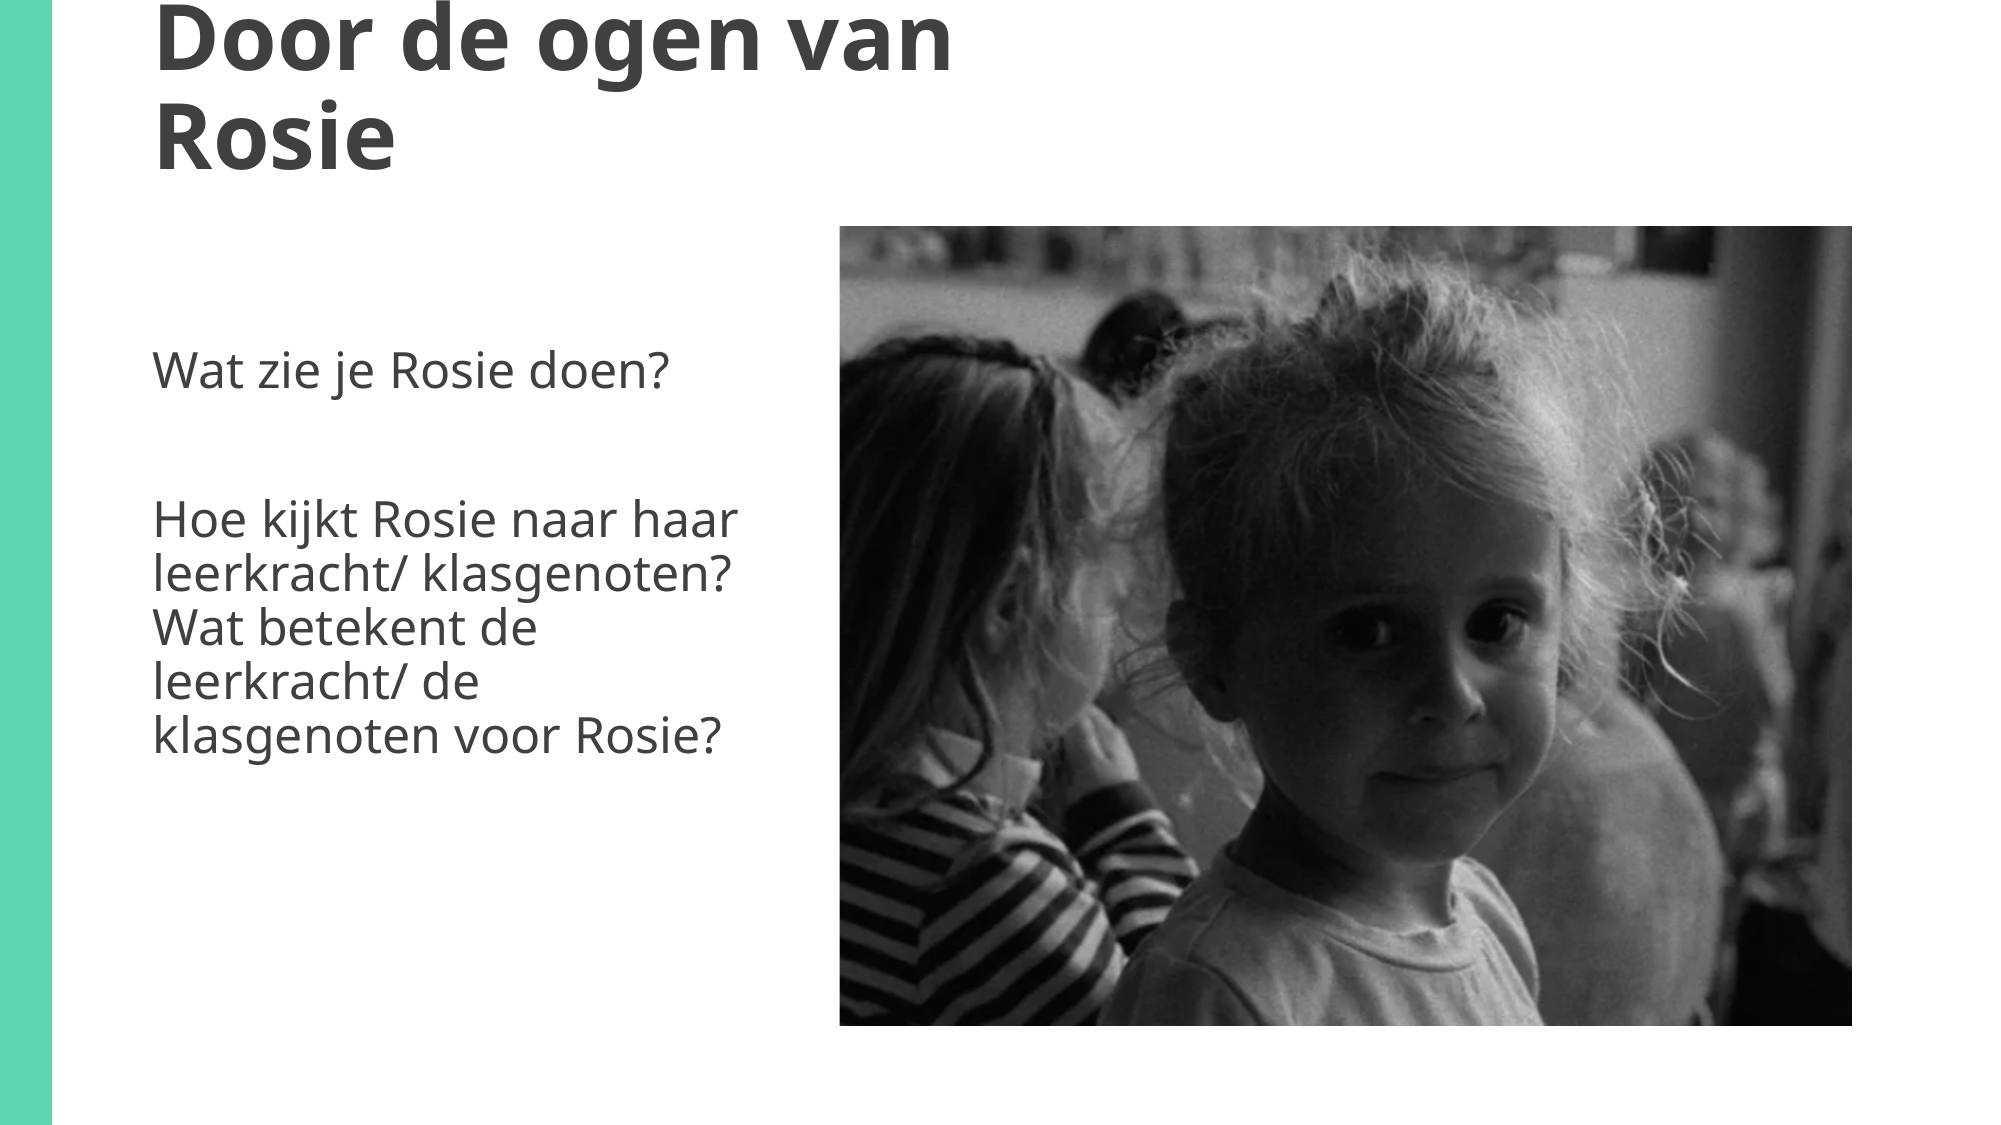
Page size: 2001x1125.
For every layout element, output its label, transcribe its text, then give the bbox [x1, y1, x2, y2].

picture [839, 226, 1853, 1026]
list Wat zie je Rosie doen? Hoe kijkt Rosie naar haar leerkracht/ klasgenoten? Wat betekent de leerkracht/ de klasgenoten voor Rosie? [137, 337, 783, 963]
title Door de ogen van Rosie [137, 75, 1120, 197]
